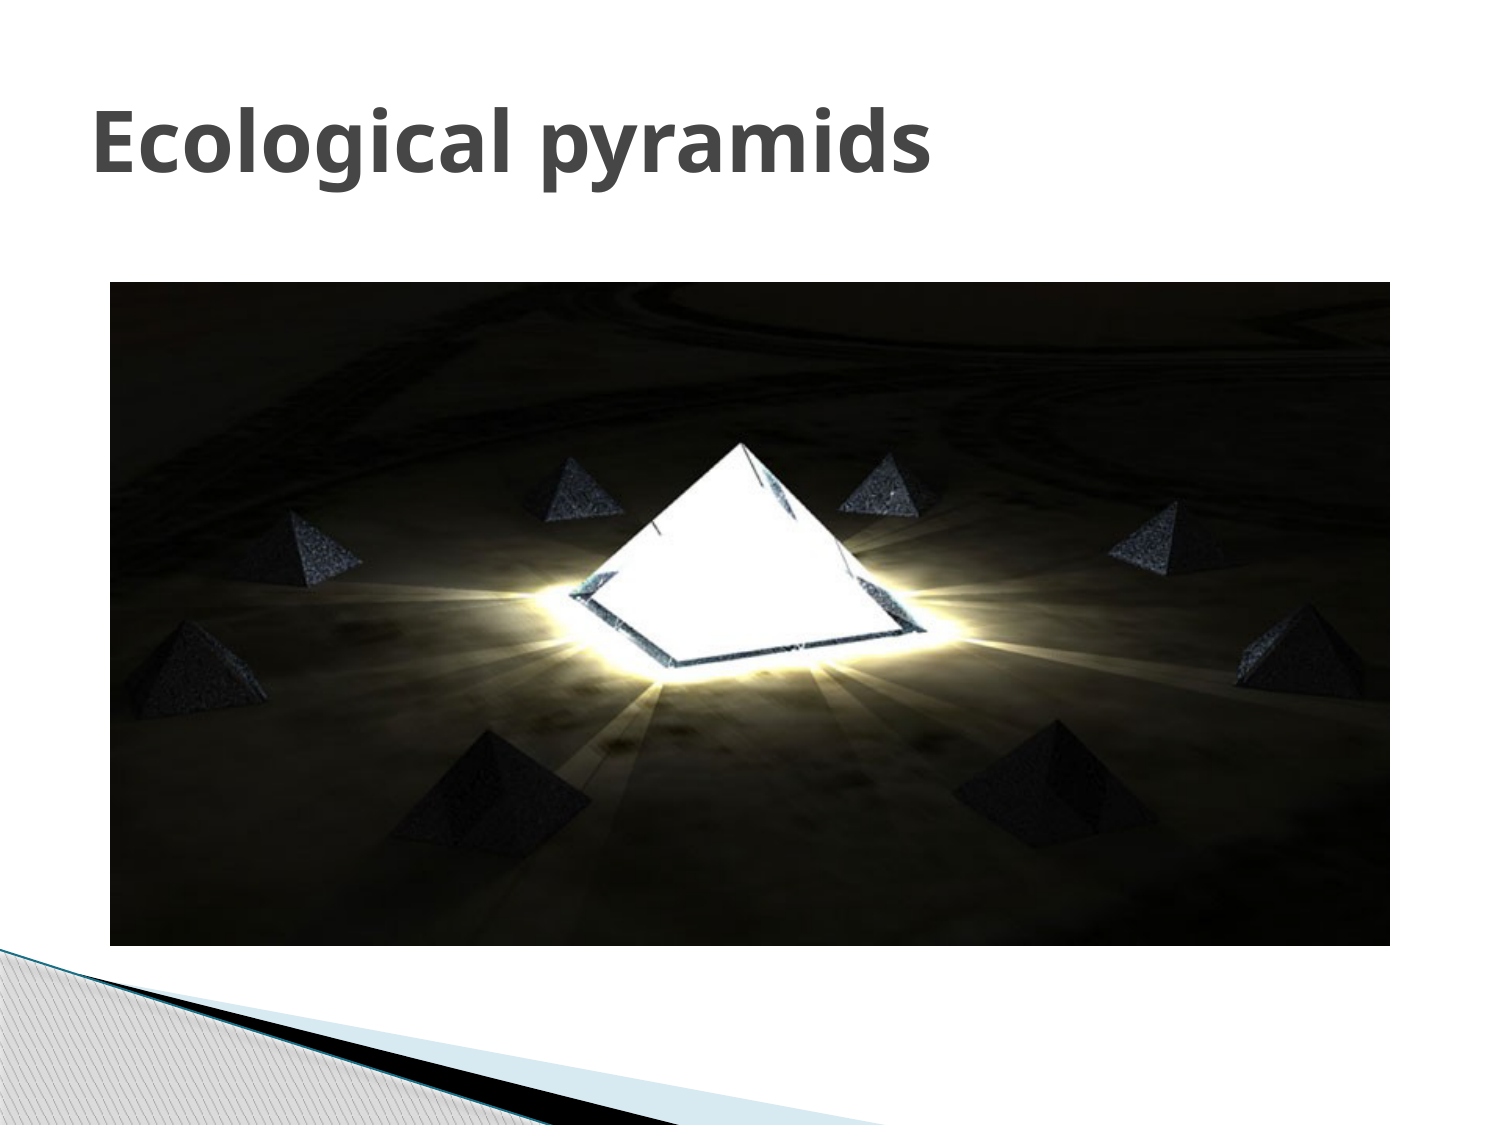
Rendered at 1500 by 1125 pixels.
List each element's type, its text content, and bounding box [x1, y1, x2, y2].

title Ecological pyramids [75, 45, 1425, 233]
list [110, 282, 1390, 946]
